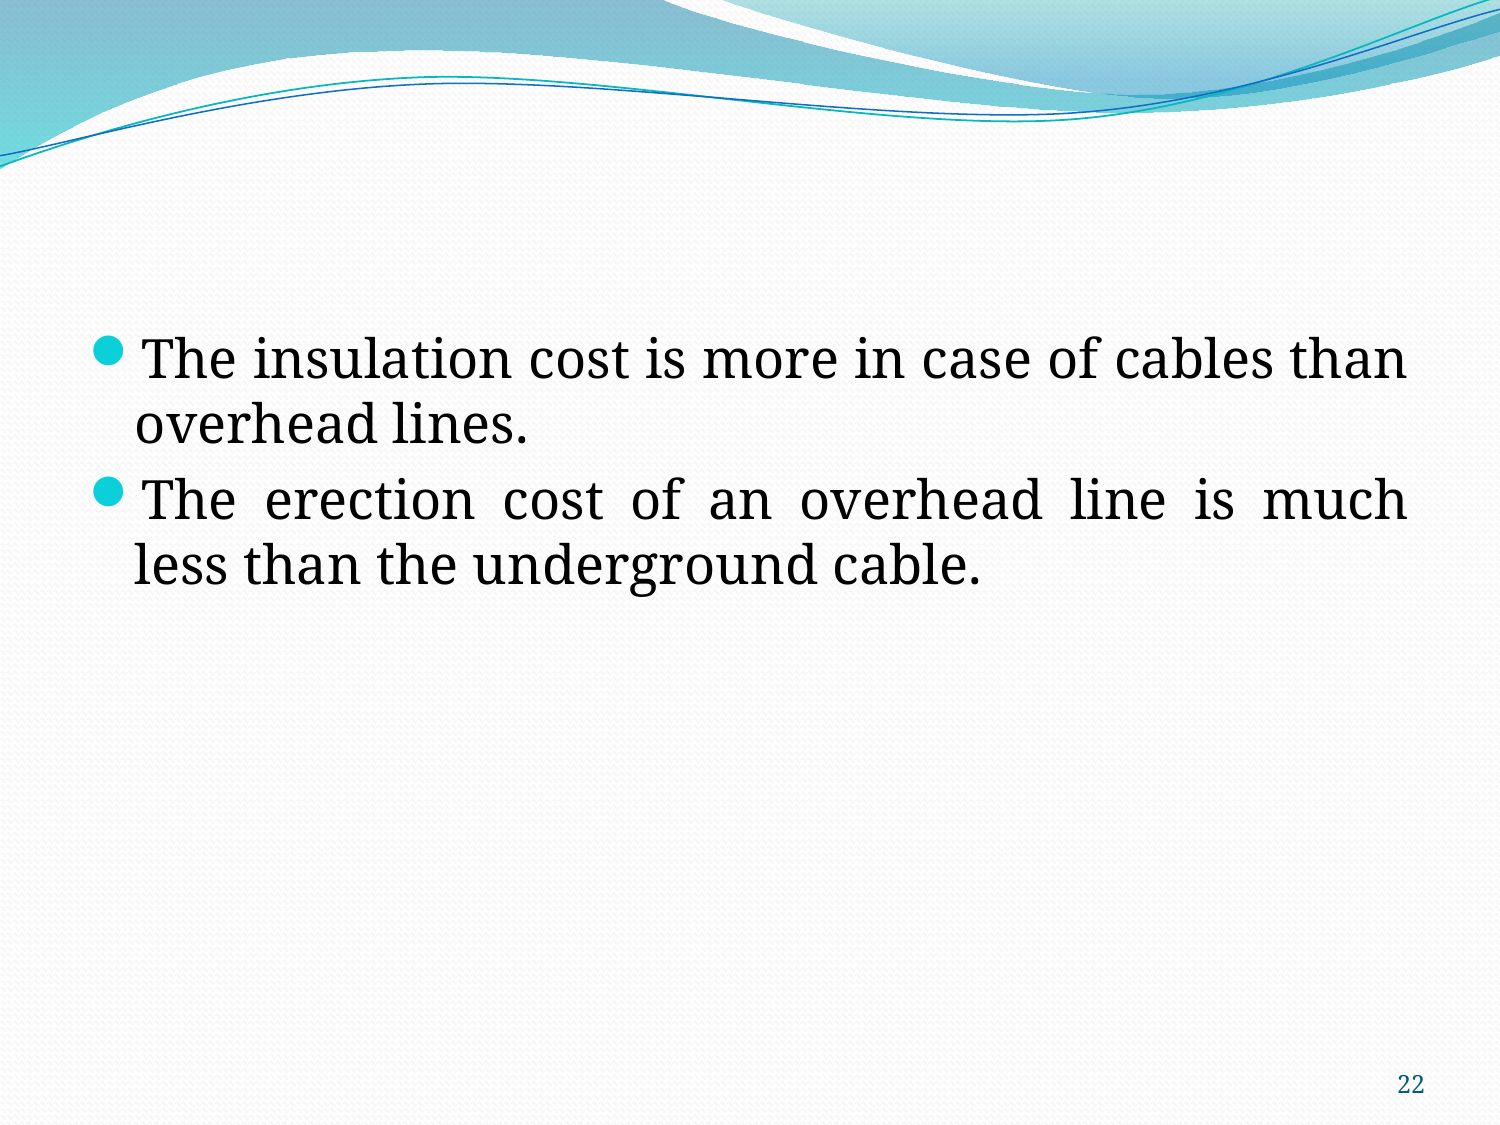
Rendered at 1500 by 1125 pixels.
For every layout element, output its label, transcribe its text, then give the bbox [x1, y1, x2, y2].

list The insulation cost is more in case of cables than overhead lines. The erection cost of an overhead line is much less than the underground cable. [75, 317, 1425, 1038]
slide_number 22 [1299, 1042, 1425, 1103]
